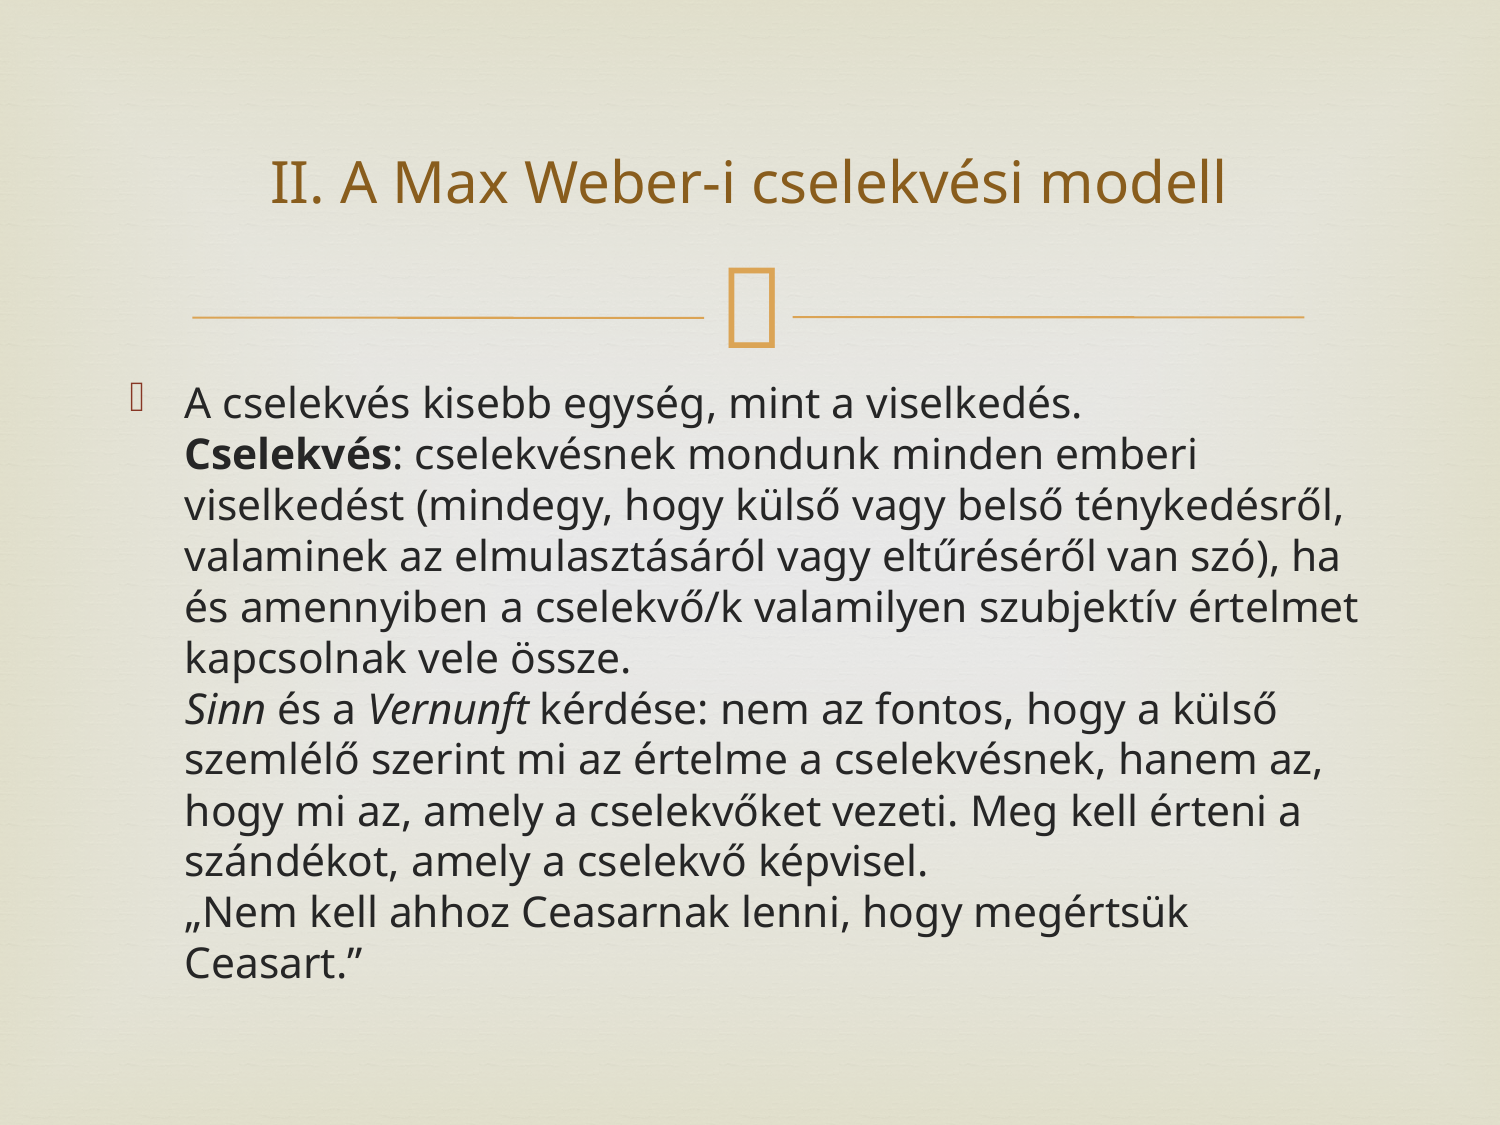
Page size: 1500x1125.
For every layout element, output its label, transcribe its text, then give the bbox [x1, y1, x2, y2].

list A cselekvés kisebb egység, mint a viselkedés. Cselekvés: cselekvésnek mondunk minden emberi viselkedést (mindegy, hogy külső vagy belső ténykedésről, valaminek az elmulasztásáról vagy eltűréséről van szó), ha és amennyiben a cselekvő/k valamilyen szubjektív értelmet kapcsolnak vele össze. Sinn és a Vernunft kérdése: nem az fontos, hogy a külső szemlélő szerint mi az értelme a cselekvésnek, hanem az, hogy mi az, amely a cselekvőket vezeti. Meg kell érteni a szándékot, amely a cselekvő képvisel. „Nem kell ahhoz Ceasarnak lenni, hogy megértsük Ceasart.” [114, 368, 1386, 1005]
title II. A Max Weber-i cselekvési modell [112, 93, 1386, 267]
